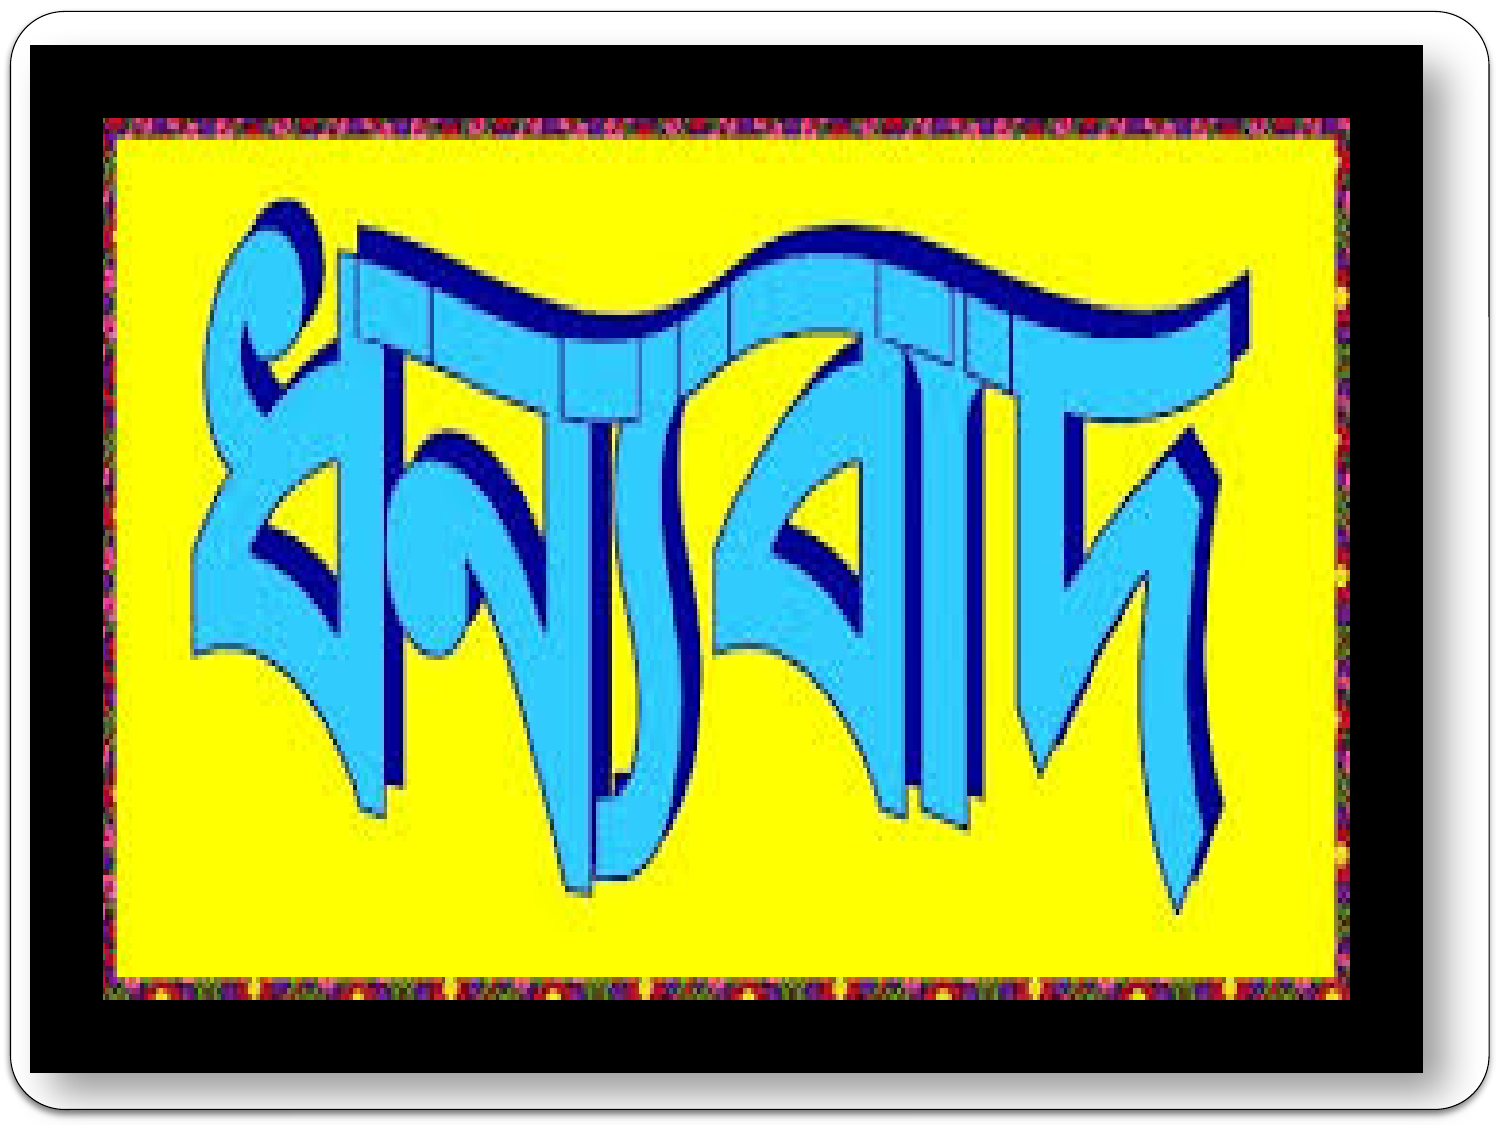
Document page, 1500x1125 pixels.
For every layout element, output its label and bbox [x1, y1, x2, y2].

picture [102, 117, 1351, 1001]
